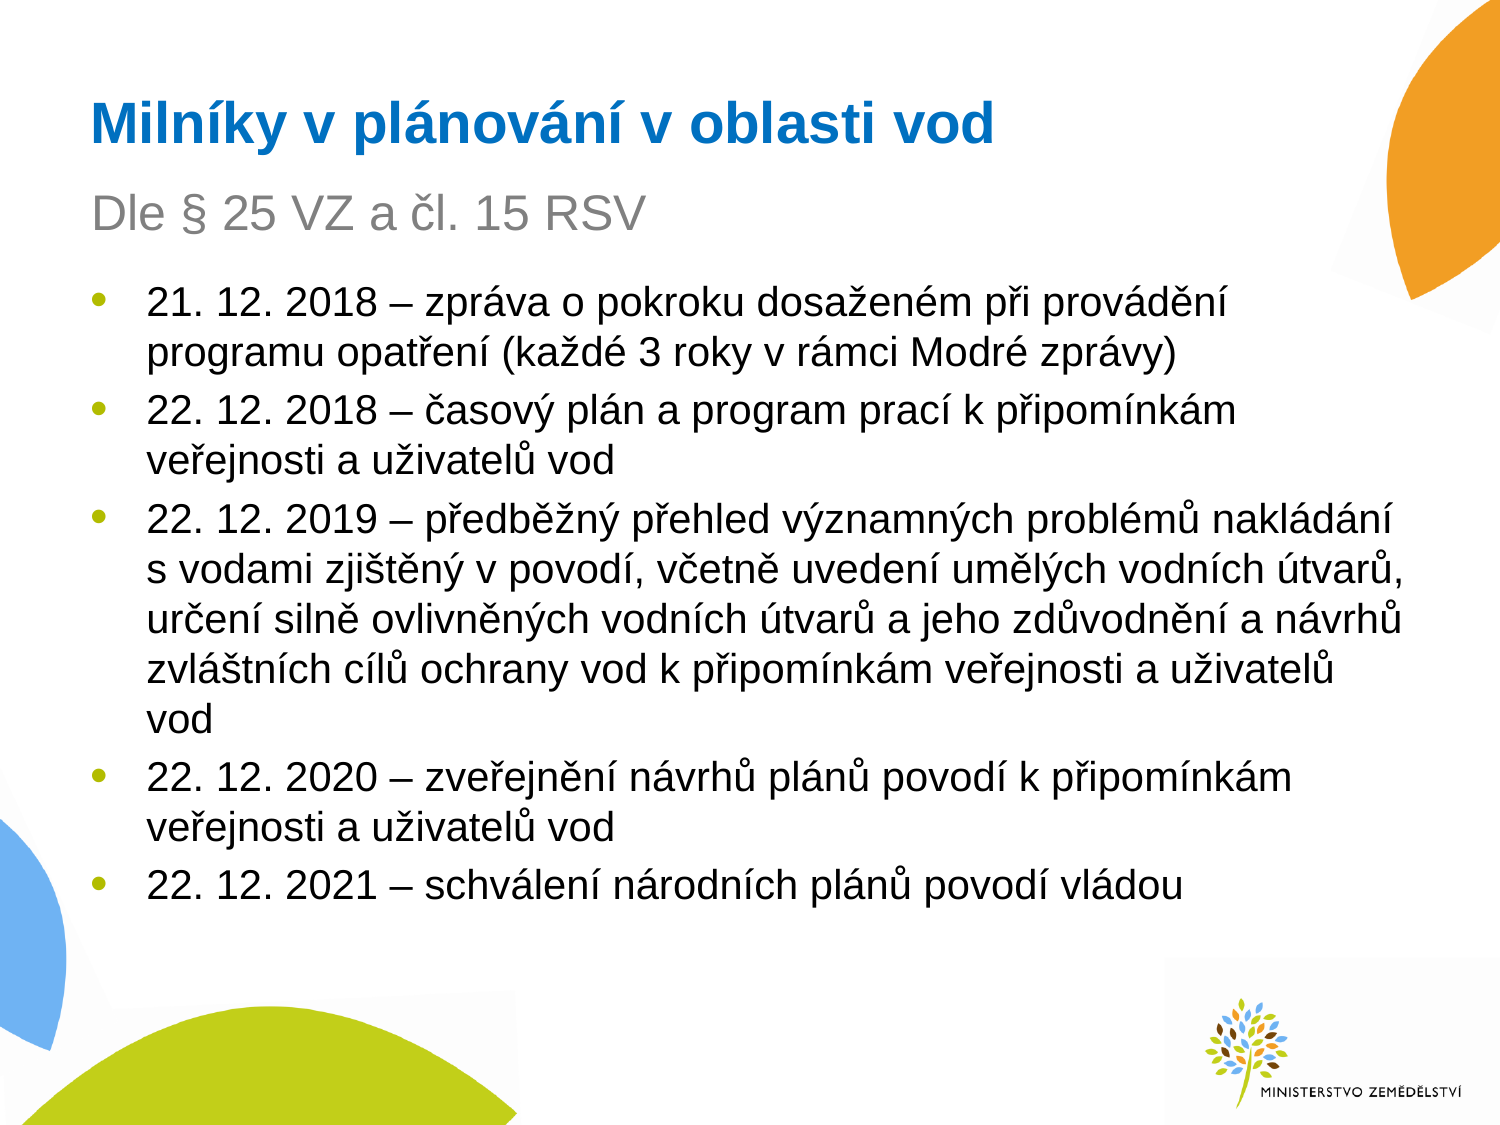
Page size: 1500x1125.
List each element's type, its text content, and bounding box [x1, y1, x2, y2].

list 21. 12. 2018 – zpráva o pokroku dosaženém při provádění programu opatření (každé 3 roky v rámci Modré zprávy) 22. 12. 2018 – časový plán a program prací k připomínkám veřejnosti a uživatelů vod 22. 12. 2019 – předběžný přehled významných problémů nakládání s vodami zjištěný v povodí, včetně uvedení umělých vodních útvarů, určení silně ovlivněných vodních útvarů a jeho zdůvodnění a návrhů zvláštních cílů ochrany vod k připomínkám veřejnosti a uživatelů vod 22. 12. 2020 – zveřejnění návrhů plánů povodí k připomínkám veřejnosti a uživatelů vod 22. 12. 2021 – schválení národních plánů povodí vládou [75, 267, 1425, 953]
picture [0, 0, 1500, 1125]
list Dle § 25 VZ a čl. 15 RSV [76, 172, 1424, 244]
title Milníky v plánování v oblasti vod [75, 45, 1425, 197]
